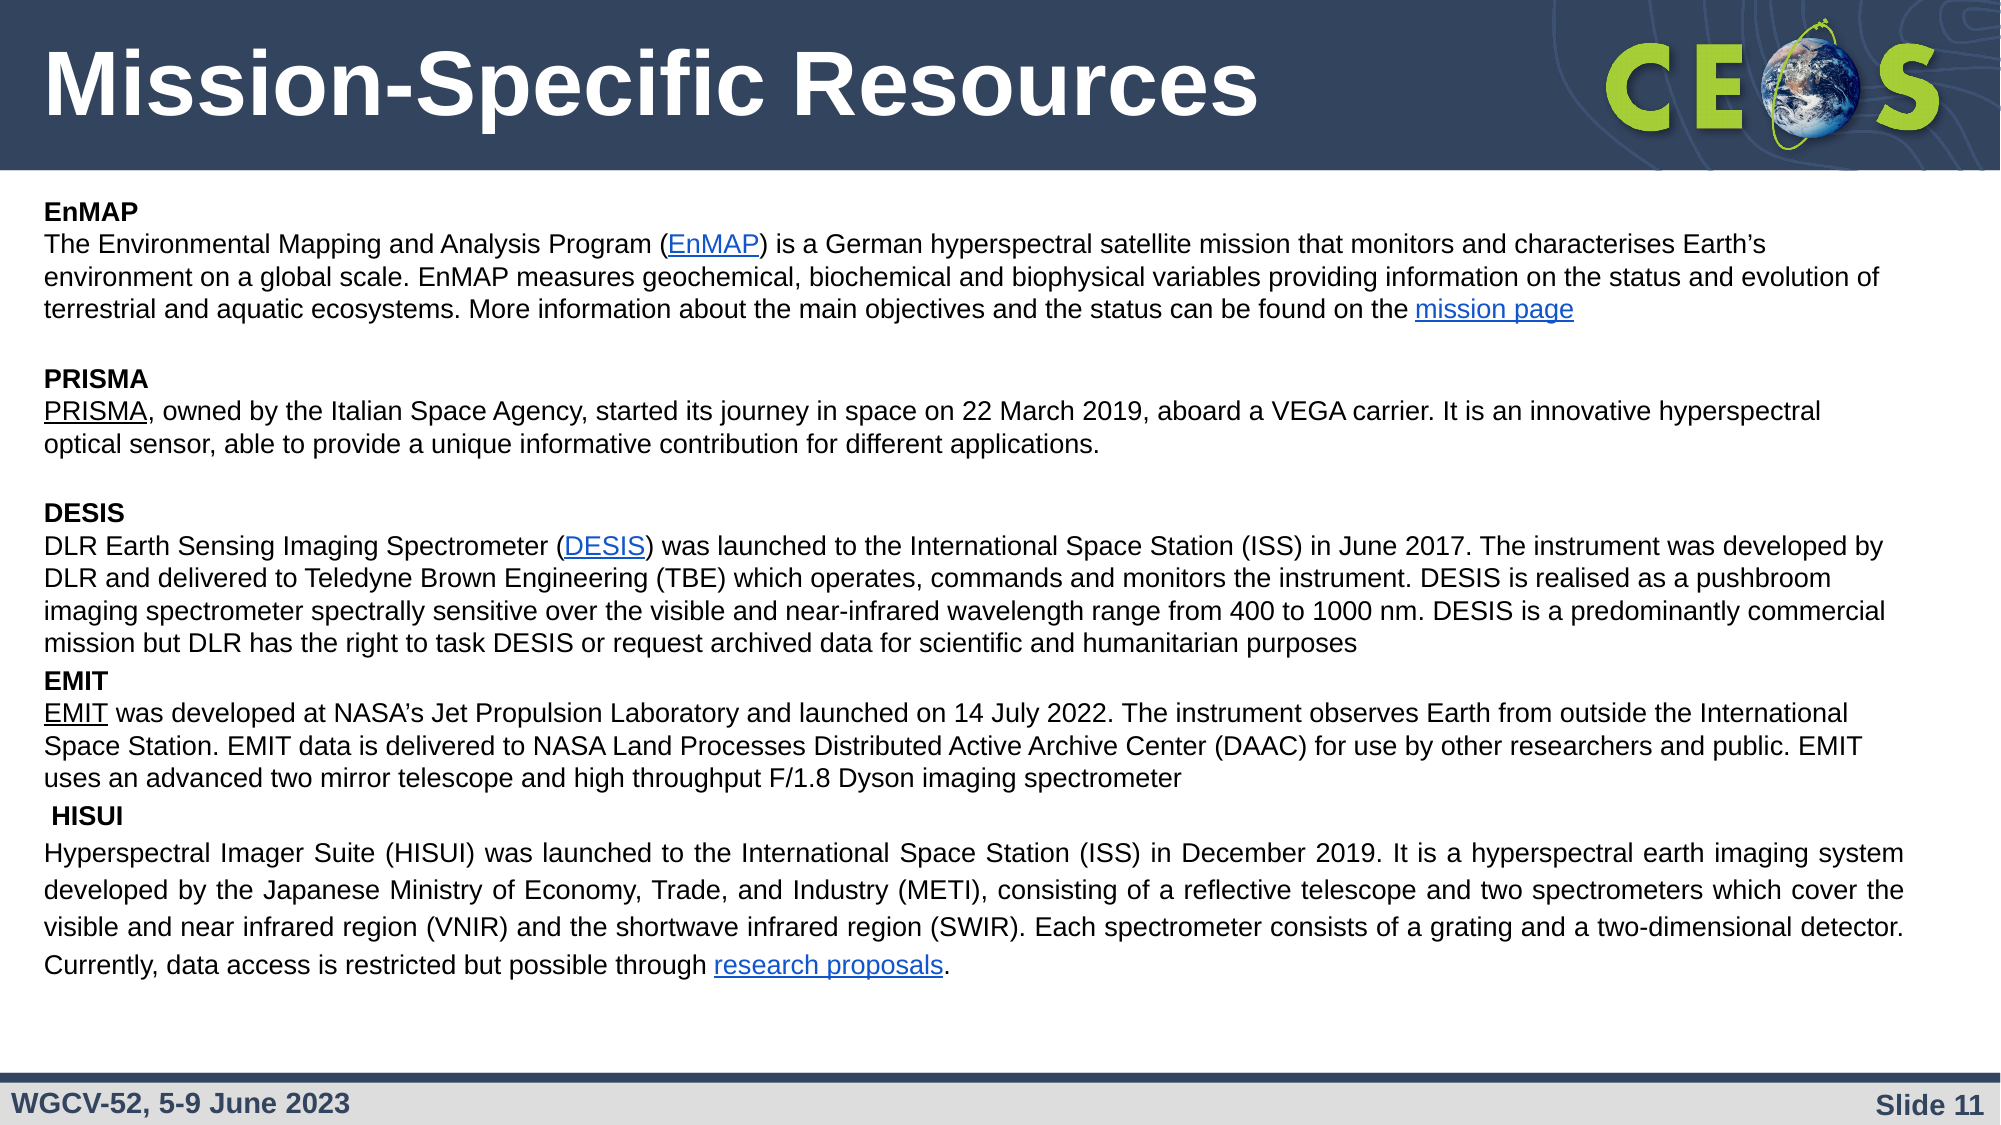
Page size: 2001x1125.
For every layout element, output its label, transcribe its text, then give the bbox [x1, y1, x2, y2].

text_box EnMAP The Environmental Mapping and Analysis Program (EnMAP) is a German hyperspectral satellite mission that monitors and characterises Earth’s environment on a global scale. EnMAP measures geochemical, biochemical and biophysical variables providing information on the status and evolution of terrestrial and aquatic ecosystems. More information about the main objectives and the status can be found on the mission page PRISMA PRISMA, owned by the Italian Space Agency, started its journey in space on 22 March 2019, aboard a VEGA carrier. It is an innovative hyperspectral optical sensor, able to provide a unique informative contribution for different applications. DESIS DLR Earth Sensing Imaging Spectrometer (DESIS) was launched to the International Space Station (ISS) in June 2017. The instrument was developed by DLR and delivered to Teledyne Brown Engineering (TBE) which operates, commands and monitors the instrument. DESIS is realised as a pushbroom imaging spectrometer spectrally sensitive over the visible and near-infrared wavelength range from 400 to 1000 nm. DESIS is a predominantly commercial mission but DLR has the right to task DESIS or request archived data for scientific and humanitarian purposes EMIT EMIT was developed at NASA’s Jet Propulsion Laboratory and launched on 14 July 2022. The instrument observes Earth from outside the International Space Station. EMIT data is delivered to NASA Land Processes Distributed Active Archive Center (DAAC) for use by other researchers and public. EMIT uses an advanced two mirror telescope and high throughput F/1.8 Dyson imaging spectrometer HISUI Hyperspectral Imager Suite (HISUI) was launched to the International Space Station (ISS) in December 2019. It is a hyperspectral earth imaging system developed by the Japanese Ministry of Economy, Trade, and Industry (METI), consisting of a reflective telescope and two spectrometers which cover the visible and near infrared region (VNIR) and the shortwave infrared region (SWIR). Each spectrometer consists of a grating and a two-dimensional detector. Currently, data access is restricted but possible through research proposals. [28, 181, 1919, 1023]
title Mission-Specific Resources [28, 28, 1569, 157]
picture [1606, 18, 1939, 150]
